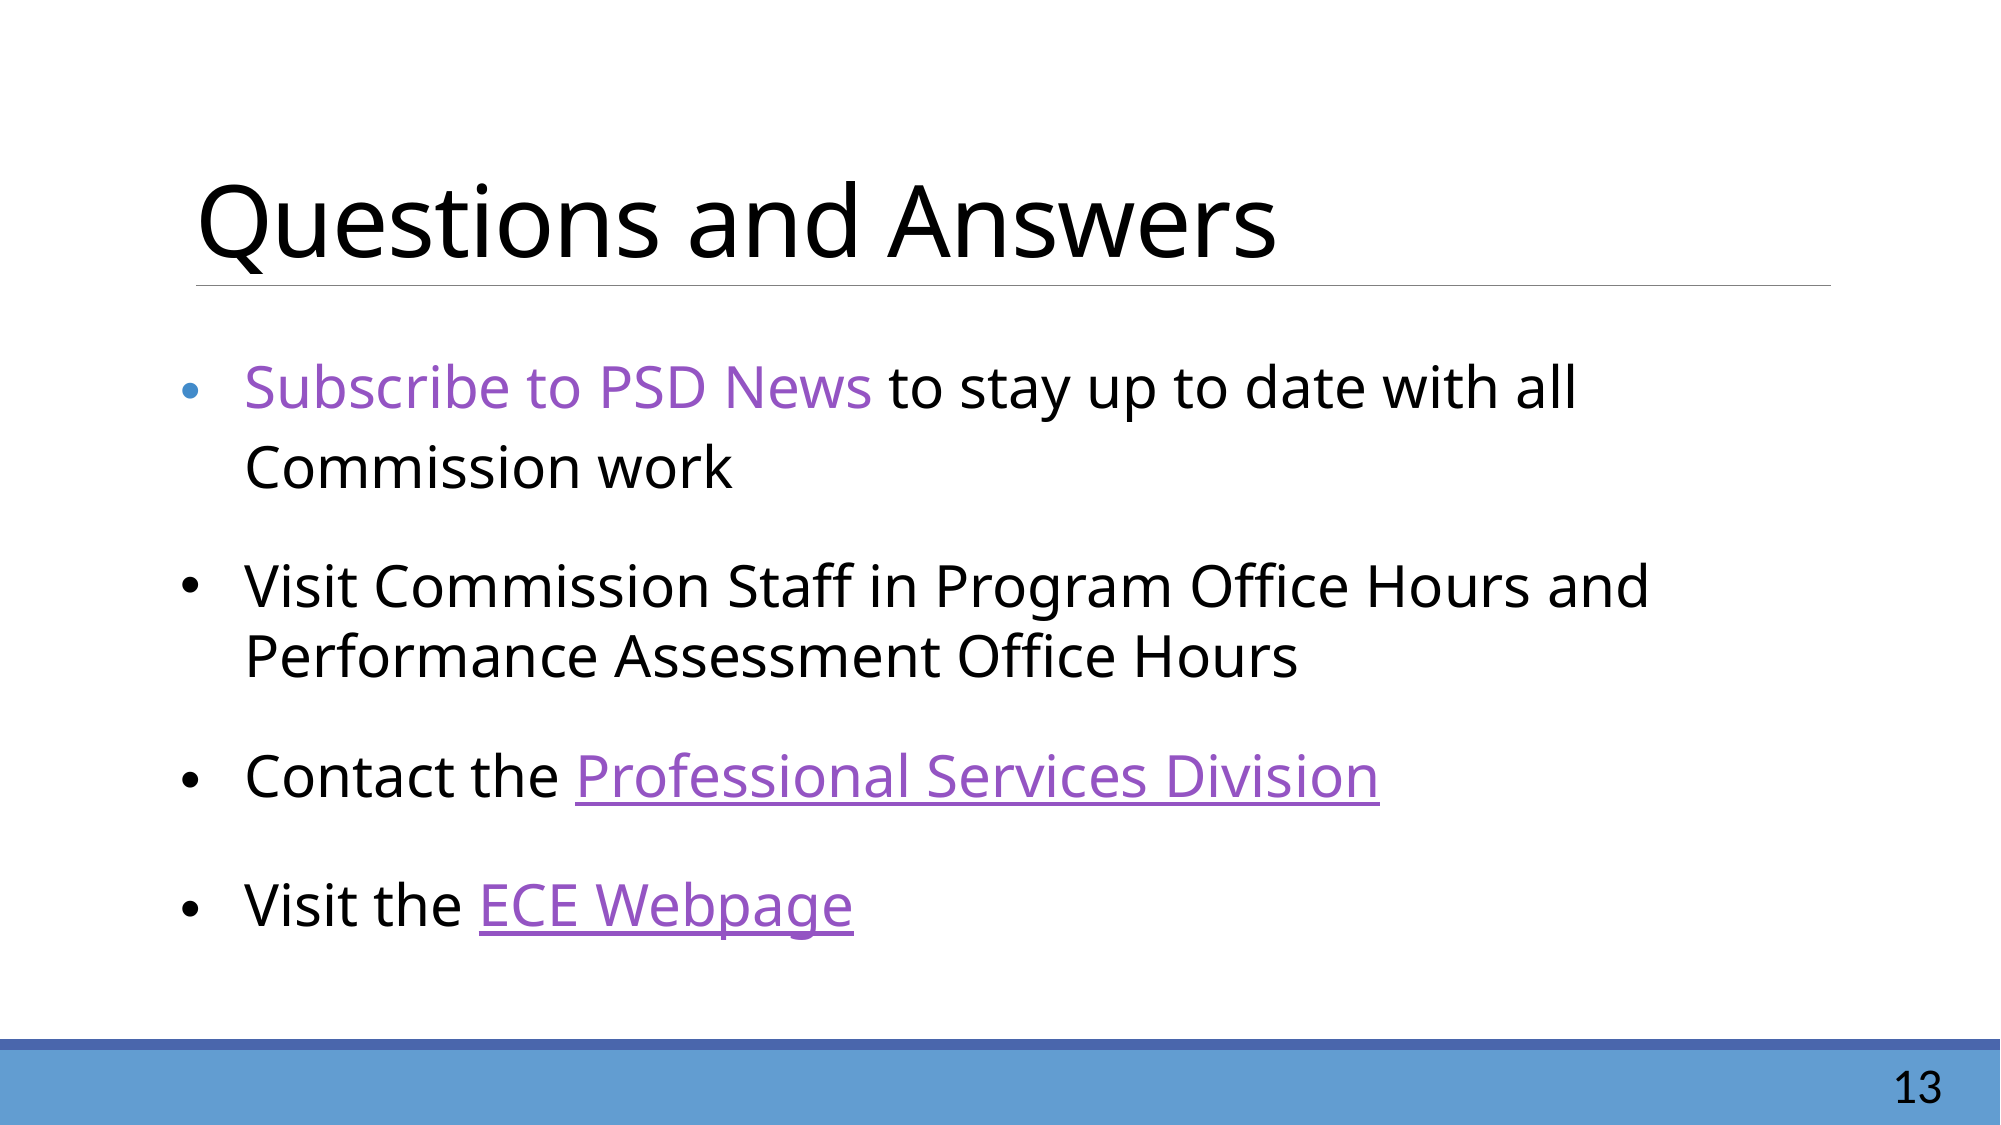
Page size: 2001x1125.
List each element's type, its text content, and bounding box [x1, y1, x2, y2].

title Questions and Answers [180, 47, 1830, 285]
slide_number 13 [1742, 1053, 1958, 1114]
list Subscribe to PSD News to stay up to date with all Commission work Visit Commission Staff in Program Office Hours and Performance Assessment Office Hours Contact the Professional Services Division Visit the ECE Webpage [180, 343, 1830, 963]
